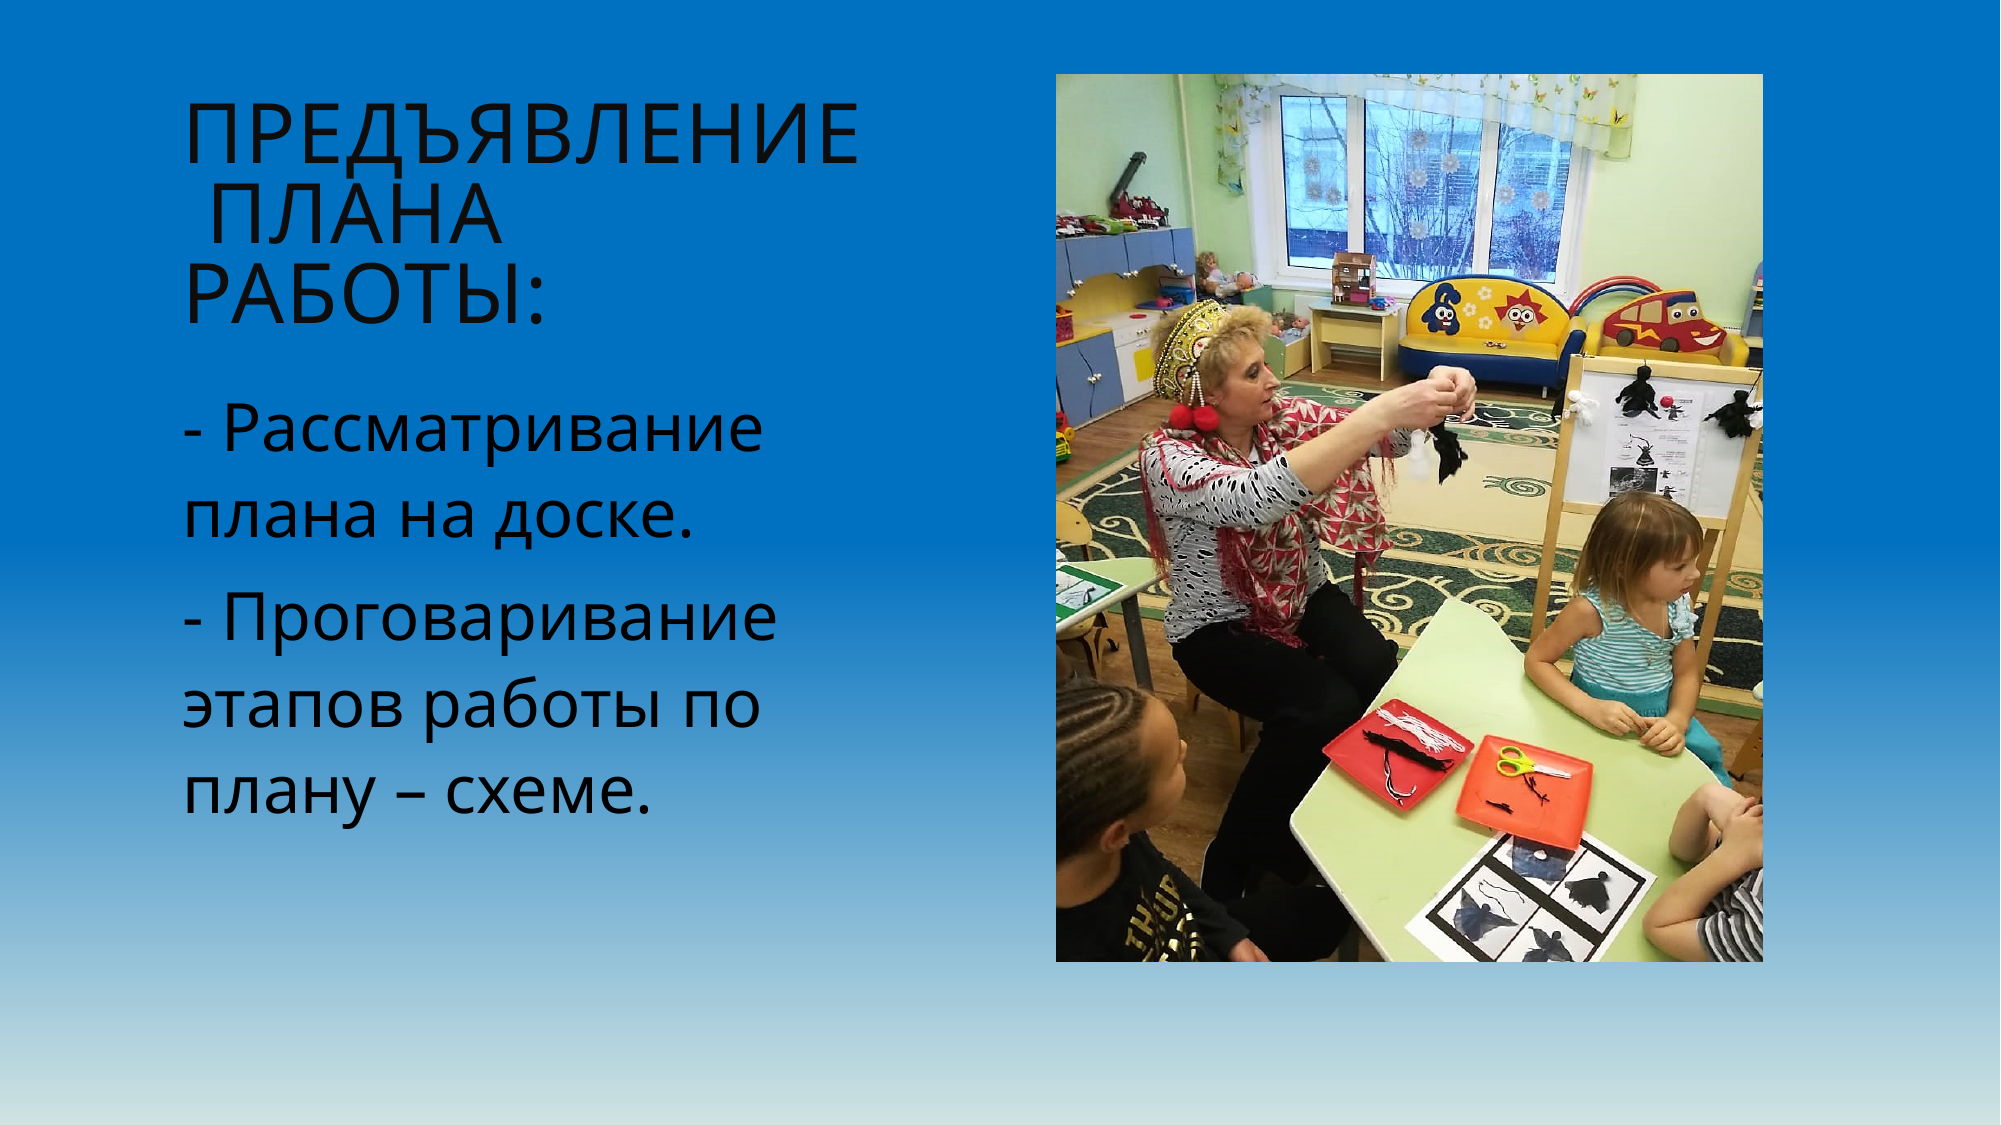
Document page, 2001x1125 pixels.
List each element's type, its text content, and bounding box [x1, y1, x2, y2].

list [1056, 74, 1764, 962]
title Предъявление плана работы: [168, 77, 888, 363]
list - Рассматривание плана на доске. - Проговаривание этапов работы по плану – схеме. [168, 370, 888, 988]
